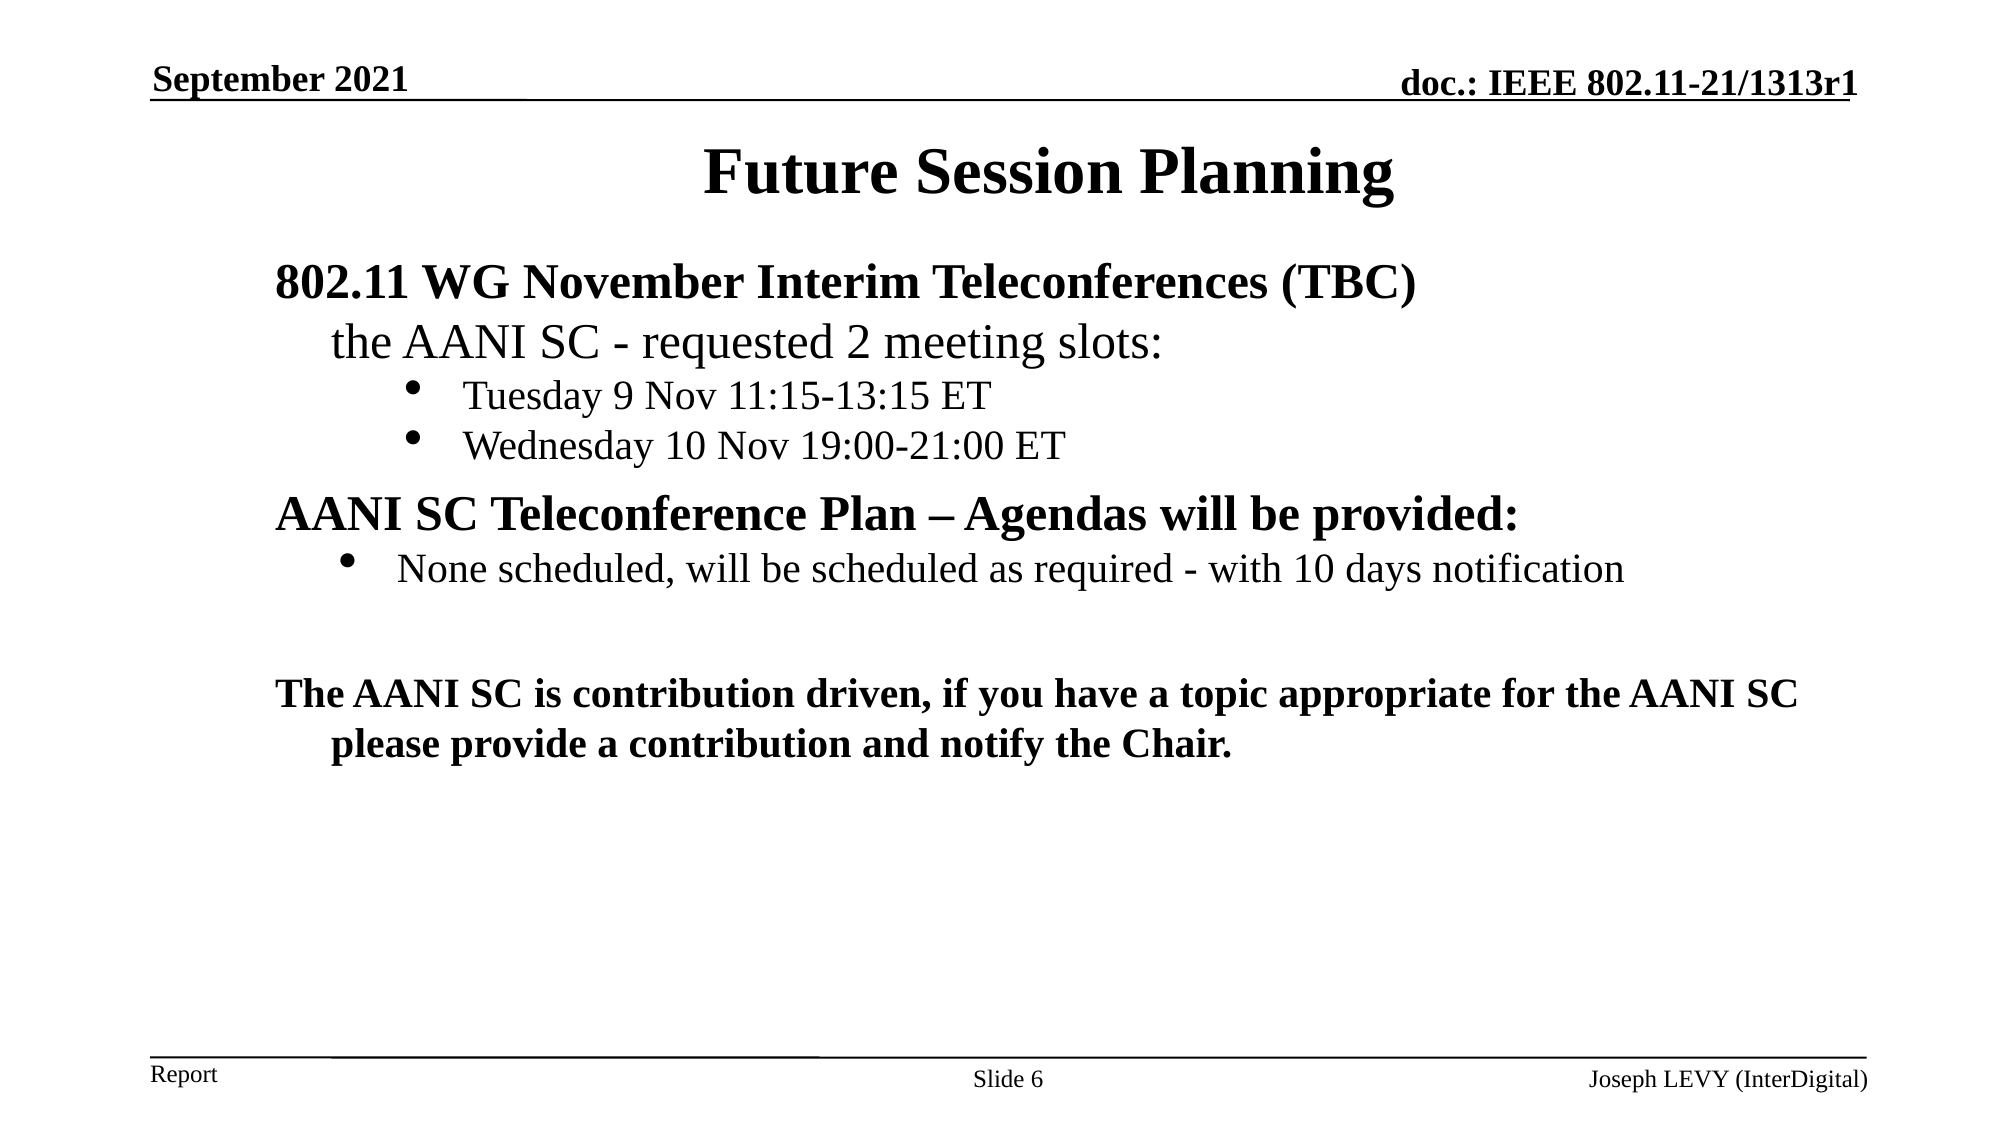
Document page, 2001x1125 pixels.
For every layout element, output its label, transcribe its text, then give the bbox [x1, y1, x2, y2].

footer Joseph LEVY (InterDigital) [1171, 1061, 1869, 1093]
slide_number Slide 6 [950, 1061, 1067, 1123]
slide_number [152, 54, 563, 100]
text_box 802.11 WG November Interim Teleconferences (TBC) the AANI SC - requested 2 meeting slots: Tuesday 9 Nov 11:15-13:15 ET Wednesday 10 Nov 19:00-21:00 ET AANI SC Teleconference Plan – Agendas will be provided: None scheduled, will be scheduled as required - with 10 days notification The AANI SC is contribution driven, if you have a topic appropriate for the AANI SC please provide a contribution and notify the Chair. [260, 240, 1872, 1040]
text_box Future Session Planning [412, 118, 1688, 218]
